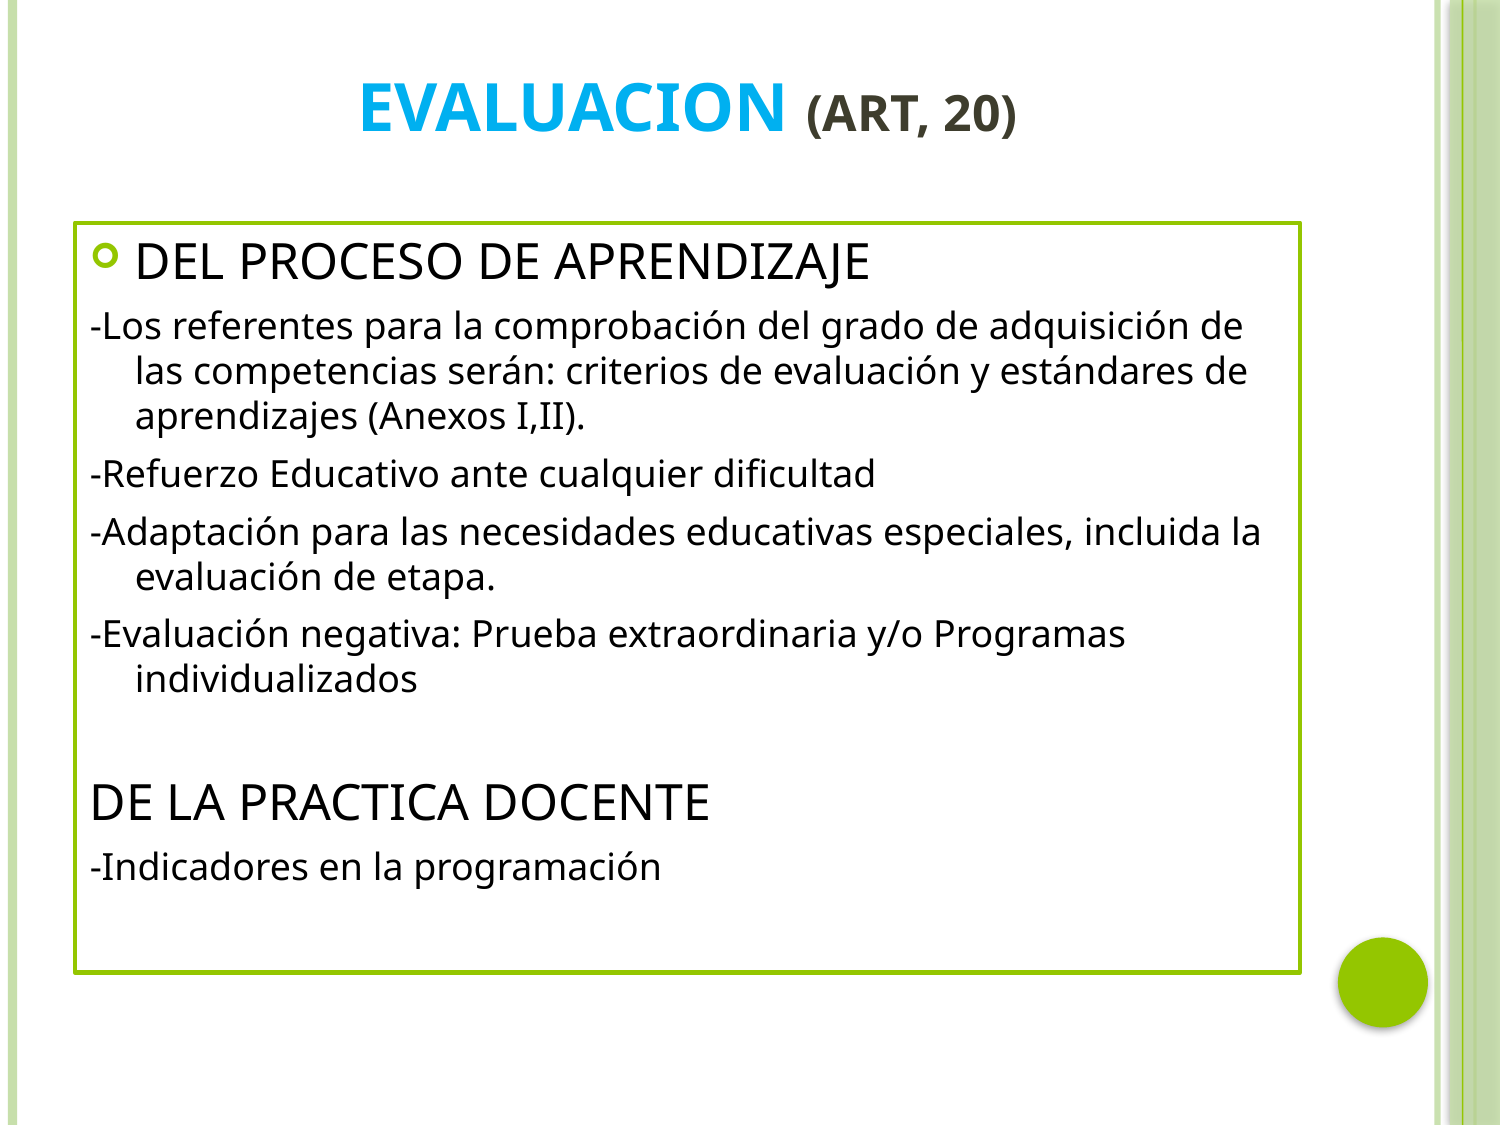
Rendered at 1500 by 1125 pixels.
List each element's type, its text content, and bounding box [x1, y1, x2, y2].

list DEL PROCESO DE APRENDIZAJE -Los referentes para la comprobación del grado de adquisición de las competencias serán: criterios de evaluación y estándares de aprendizajes (Anexos I,II). -Refuerzo Educativo ante cualquier dificultad -Adaptación para las necesidades educativas especiales, incluida la evaluación de etapa. -Evaluación negativa: Prueba extraordinaria y/o Programas individualizados DE LA PRACTICA DOCENTE -Indicadores en la programación [73, 221, 1302, 975]
title EVALUACION (Art, 20) [75, 45, 1300, 153]
